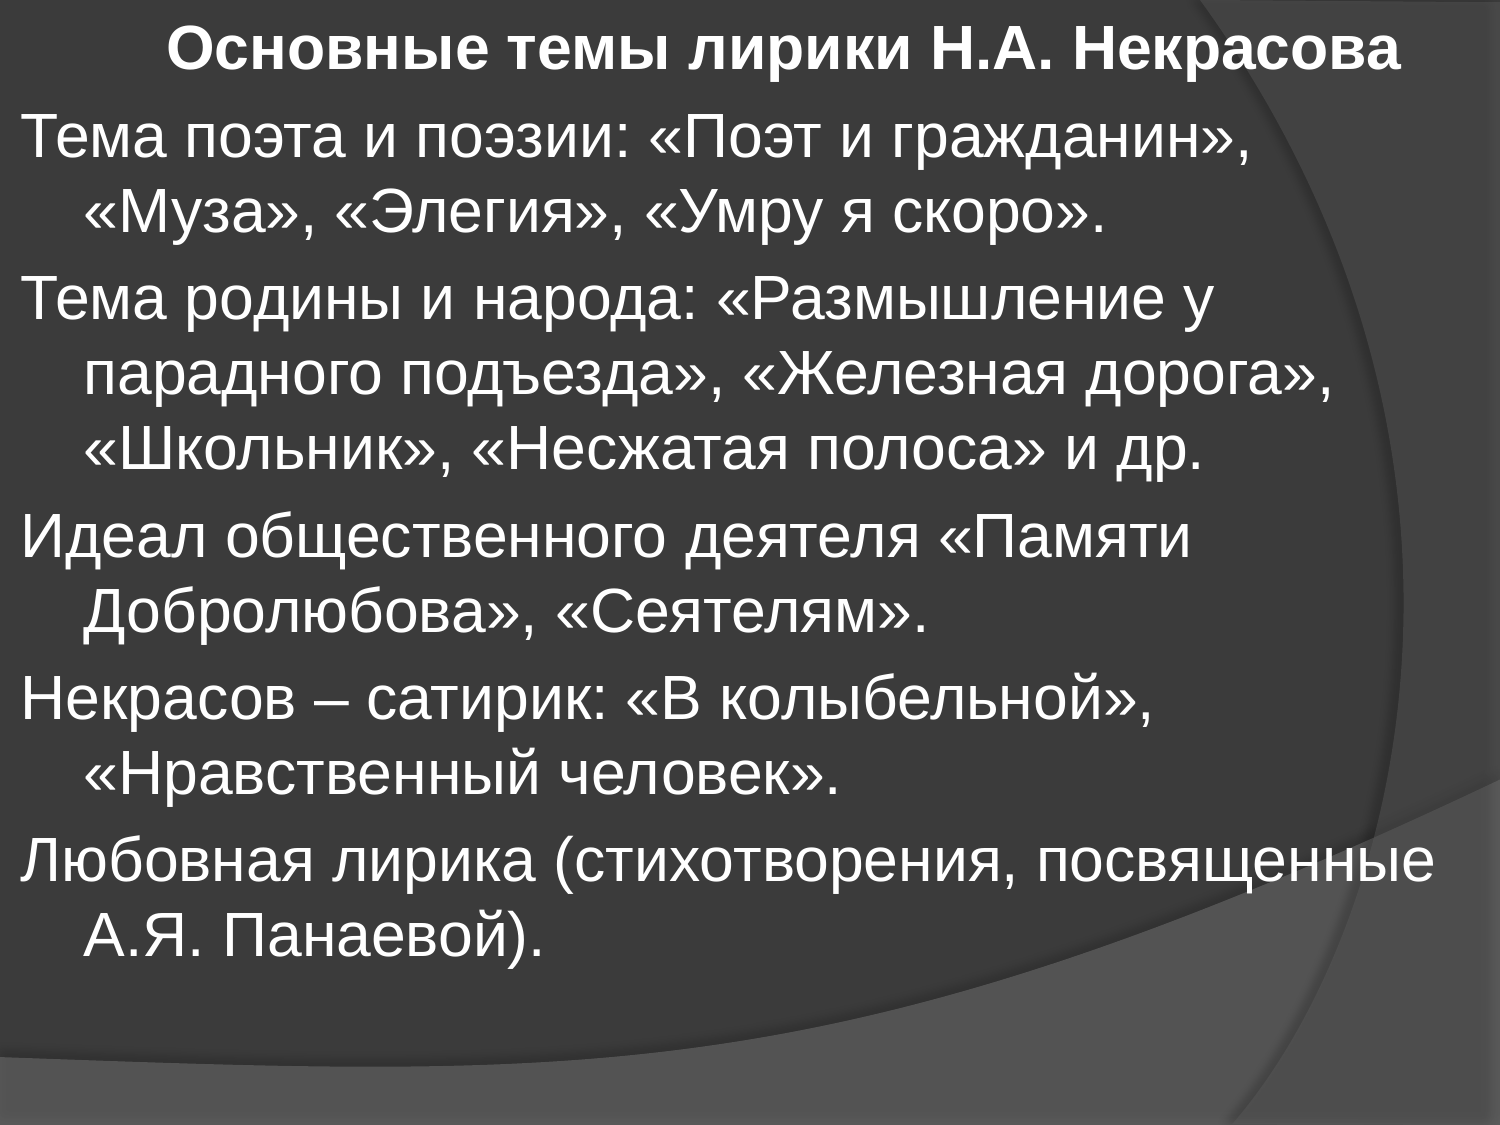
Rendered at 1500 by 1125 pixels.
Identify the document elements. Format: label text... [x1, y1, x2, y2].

list Основные темы лирики Н.А. Некрасова Тема поэта и поэзии: «Поэт и гражданин», «Муза», «Элегия», «Умру я скоро». Тема родины и народа: «Размышление у парадного подъезда», «Железная дорога», «Школьник», «Несжатая полоса» и др. Идеал общественного деятеля «Памяти Добролюбова», «Сеятелям». Некрасов – сатирик: «В колыбельной», «Нравственный человек». Любовная лирика (стихотворения, посвященные А.Я. Панаевой). [0, 0, 1500, 1125]
